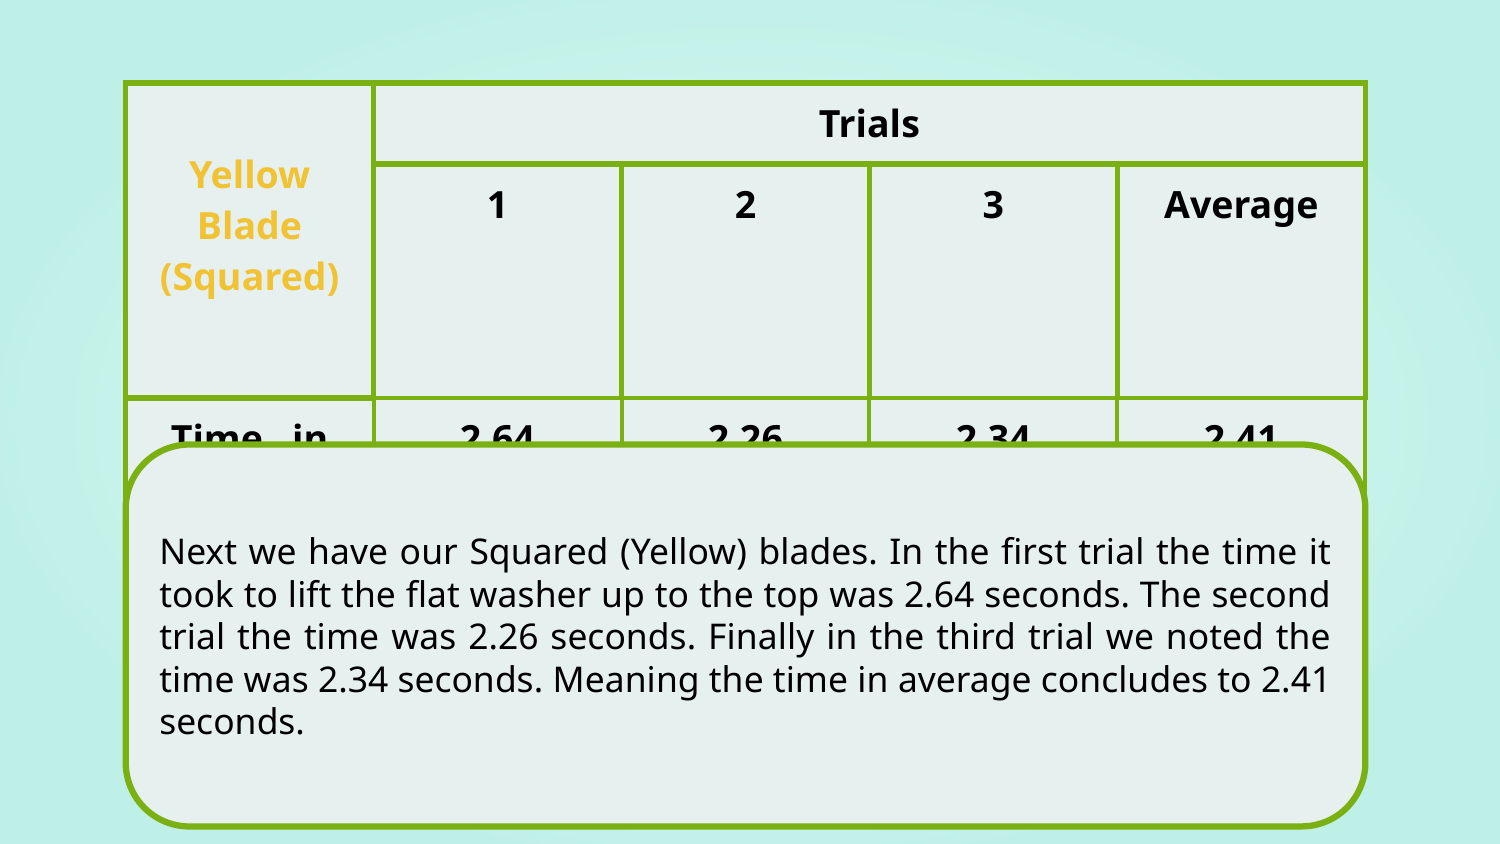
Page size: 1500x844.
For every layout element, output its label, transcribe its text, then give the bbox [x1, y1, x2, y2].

table_cell 2.34 [871, 400, 1115, 444]
table_cell 2.26 [624, 400, 867, 444]
table_cell 2 [624, 167, 867, 396]
table_cell 2.64 [376, 400, 620, 444]
table_cell Time in seconds [128, 401, 372, 488]
table_header Yellow Blade (Squared) [128, 86, 371, 395]
table_cell 1 [376, 167, 619, 396]
picture [0, 0, 1500, 844]
table_cell 3 [872, 167, 1115, 396]
table_cell 2.41 [1119, 400, 1363, 487]
text_box Next we have our Squared (Yellow) blades. In the first trial the time it took to lift the flat washer up to the top was 2.64 seconds. The second trial the time was 2.26 seconds. Finally in the third trial we noted the time was 2.34 seconds. Meaning the time in average concludes to 2.41 seconds. [125, 444, 1366, 827]
table_header Trials [376, 86, 1363, 161]
table_cell Average [1120, 167, 1363, 396]
